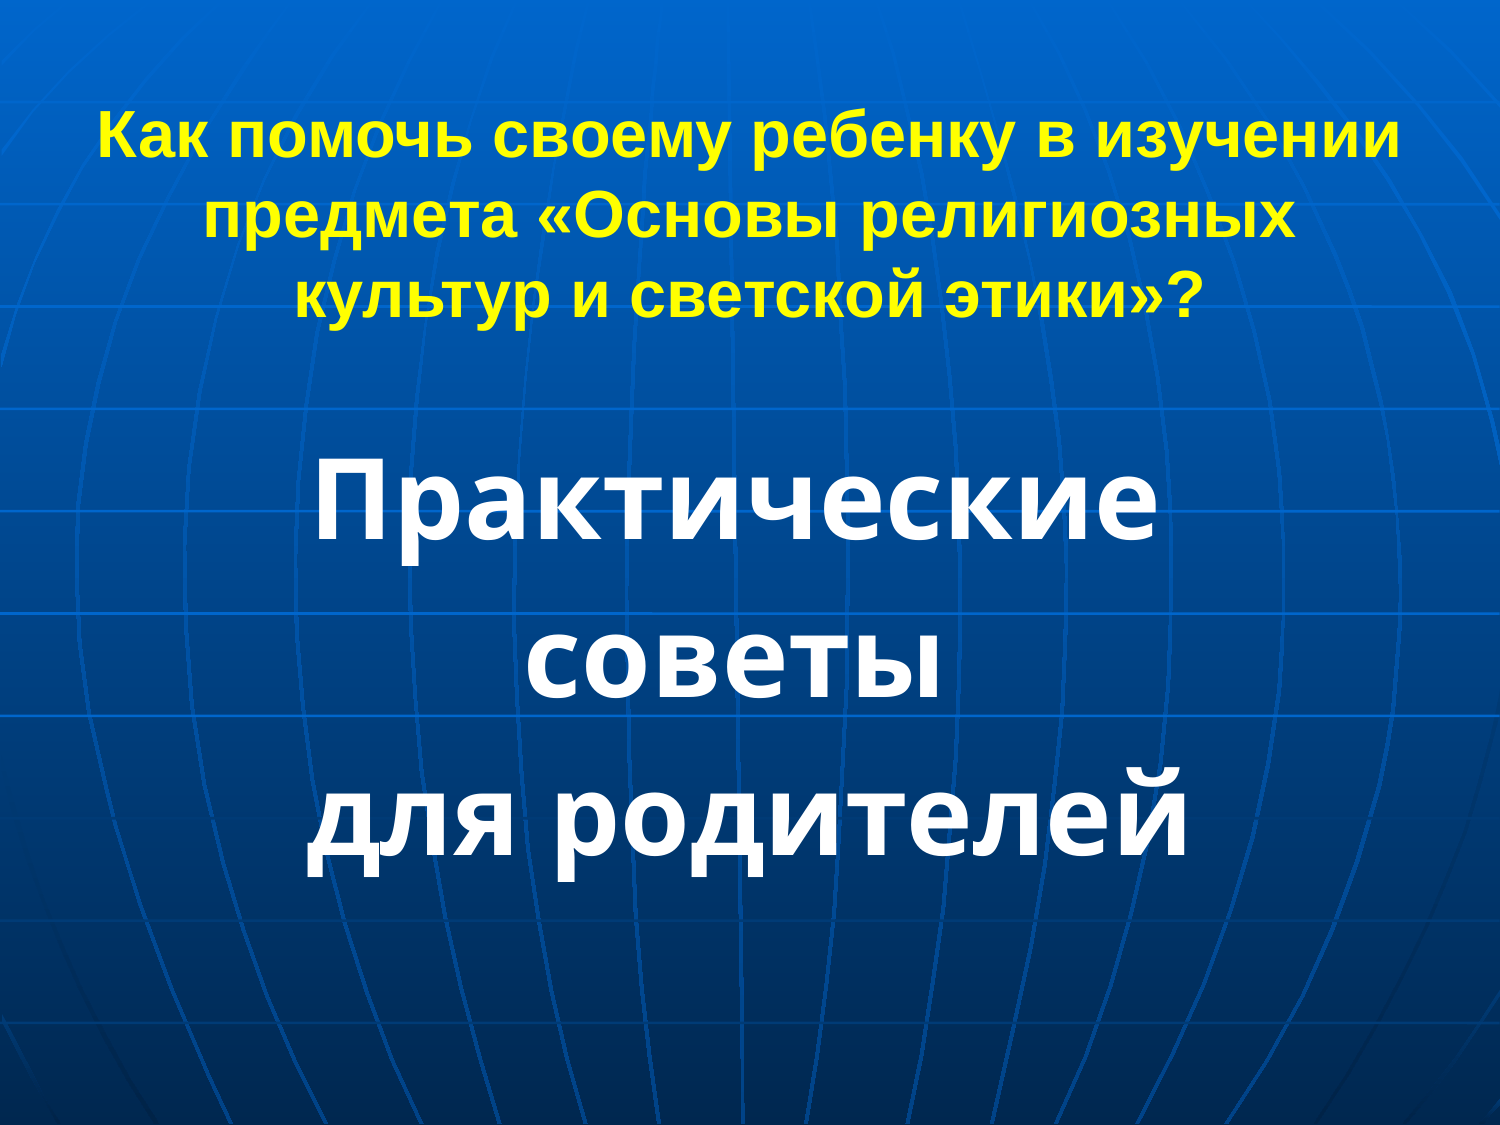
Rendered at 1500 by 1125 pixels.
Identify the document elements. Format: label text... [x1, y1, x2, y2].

list Практические советы для родителей [74, 262, 1426, 1006]
title Как помочь своему ребенку в изучении предмета «Основы религиозных культур и светской этики»? [74, 45, 1426, 262]
